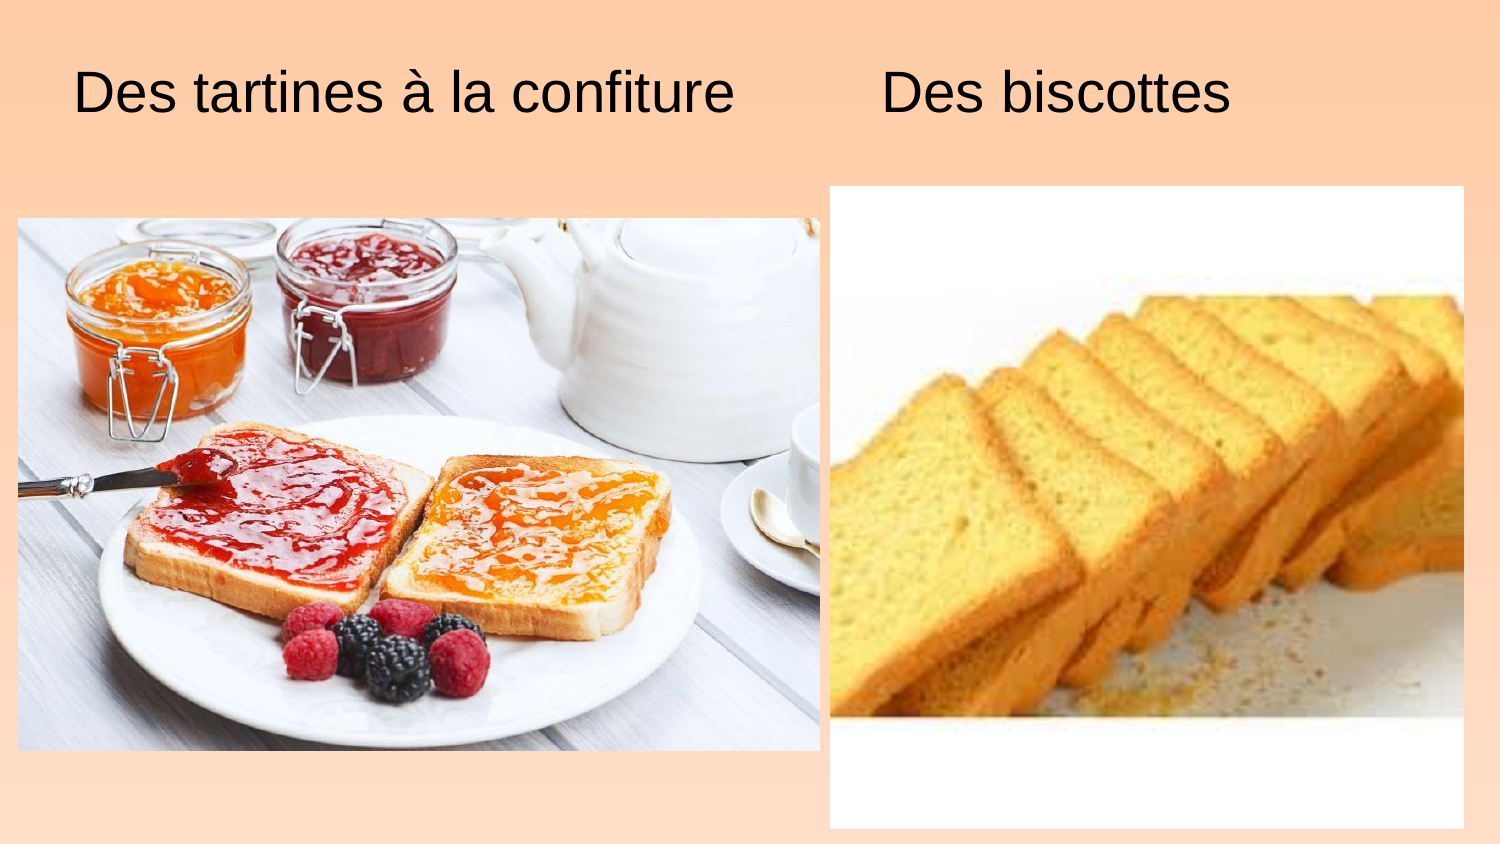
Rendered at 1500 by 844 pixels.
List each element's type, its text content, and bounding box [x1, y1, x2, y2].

title Des tartines à la confiture Des biscottes [58, 39, 1457, 134]
picture [17, 218, 820, 752]
picture [830, 186, 1464, 829]
